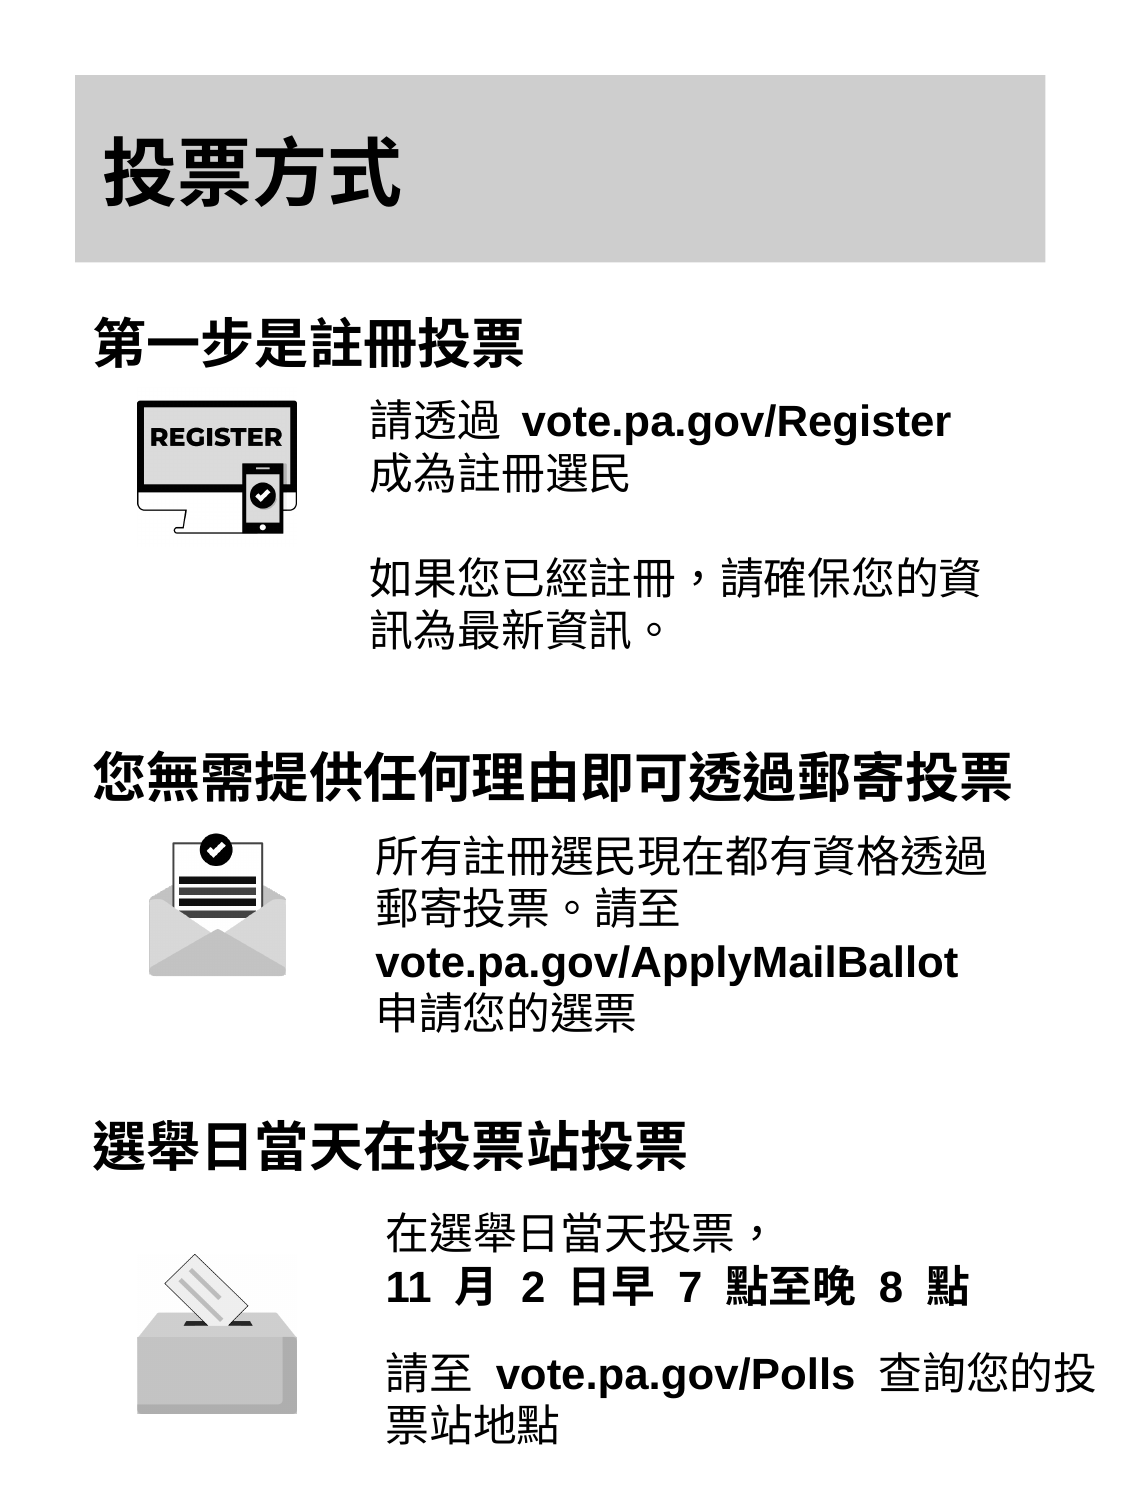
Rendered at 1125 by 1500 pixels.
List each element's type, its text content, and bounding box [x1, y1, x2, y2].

picture [137, 387, 297, 547]
picture [137, 824, 297, 985]
text_box 在選舉日當天投票， 11 月 2 日早 7 點至晚 8 點 [370, 1198, 1121, 1334]
text_box 第一步是註冊投票 [77, 301, 1048, 403]
text_box 投票方式 [87, 118, 931, 219]
text_box 選舉日當天在投票站投票 [77, 1104, 1048, 1181]
text_box 所有註冊選民現在都有資格透過郵寄投票。請至 vote.pa.gov/ApplyMailBallot 申請您的選票 [360, 821, 1018, 990]
picture [137, 1254, 297, 1415]
text_box 請透過 vote.pa.gov/Register 成為註冊選民 如果您已經註冊，請確保您的資訊為最新資訊。 [355, 385, 1018, 713]
text_box 請至 vote.pa.gov/Polls 查詢您的投票站地點 [370, 1337, 1121, 1474]
text_box 您無需提供任何理由即可透過郵寄投票 [77, 735, 1074, 812]
